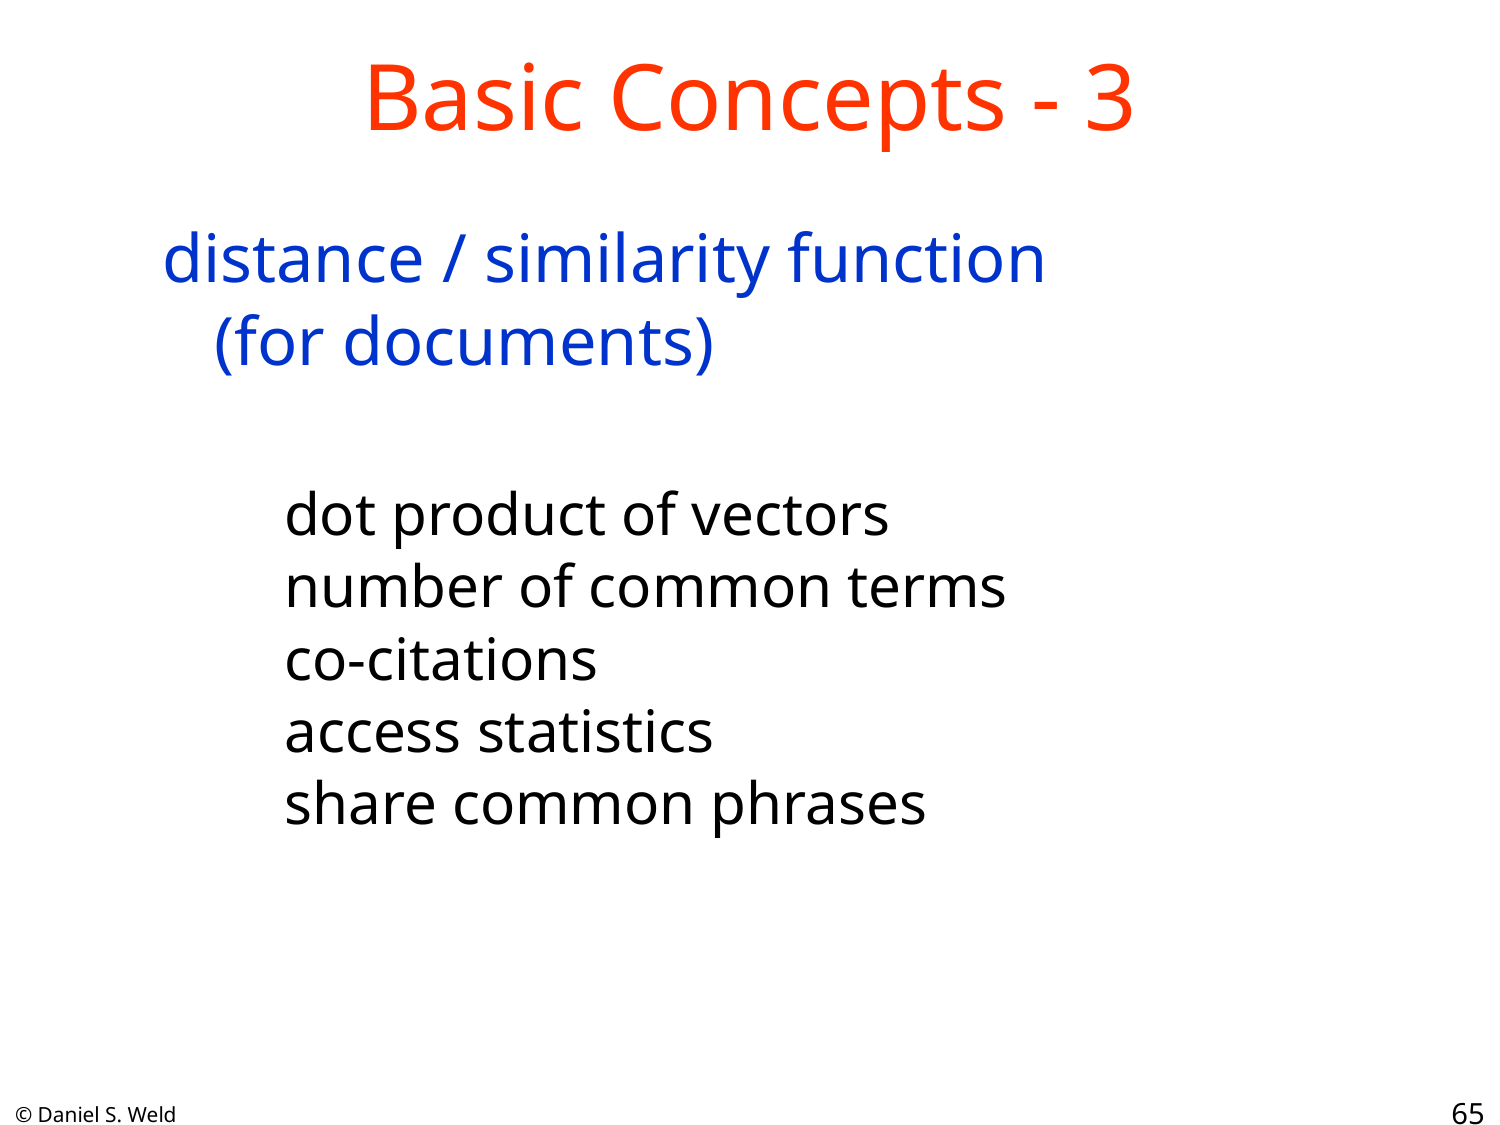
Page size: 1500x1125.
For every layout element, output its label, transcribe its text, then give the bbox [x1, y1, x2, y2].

title Basic Concepts - 3 [0, 0, 1500, 188]
list distance / similarity function (for documents) dot product of vectors number of common terms co-citations access statistics share common phrases [147, 214, 1474, 843]
slide_number 65 [1187, 1087, 1500, 1125]
footer © Daniel S. Weld [0, 1093, 951, 1125]
